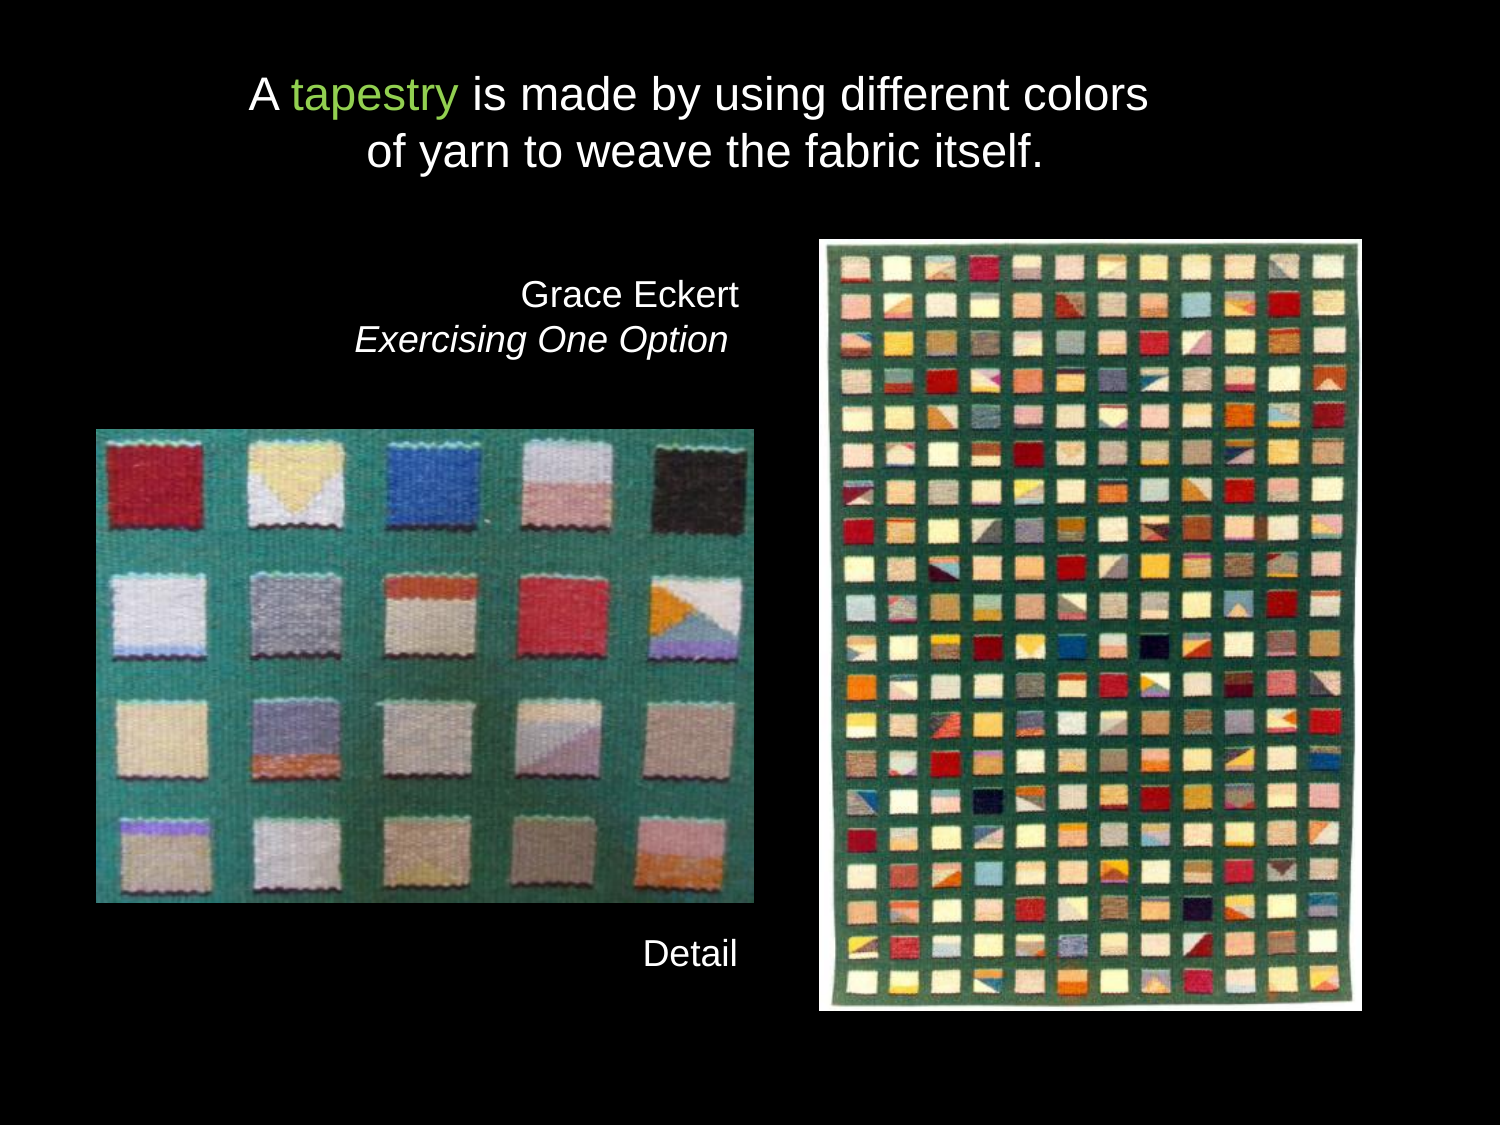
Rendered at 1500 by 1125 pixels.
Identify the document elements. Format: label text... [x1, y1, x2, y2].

list A tapestry is made by using different colors of yarn to weave the fabric itself. [50, 56, 1362, 1071]
text_box Grace Eckert Exercising One Option [50, 262, 754, 368]
picture [819, 239, 1362, 1011]
picture [96, 429, 755, 904]
text_box Detail [627, 921, 754, 982]
